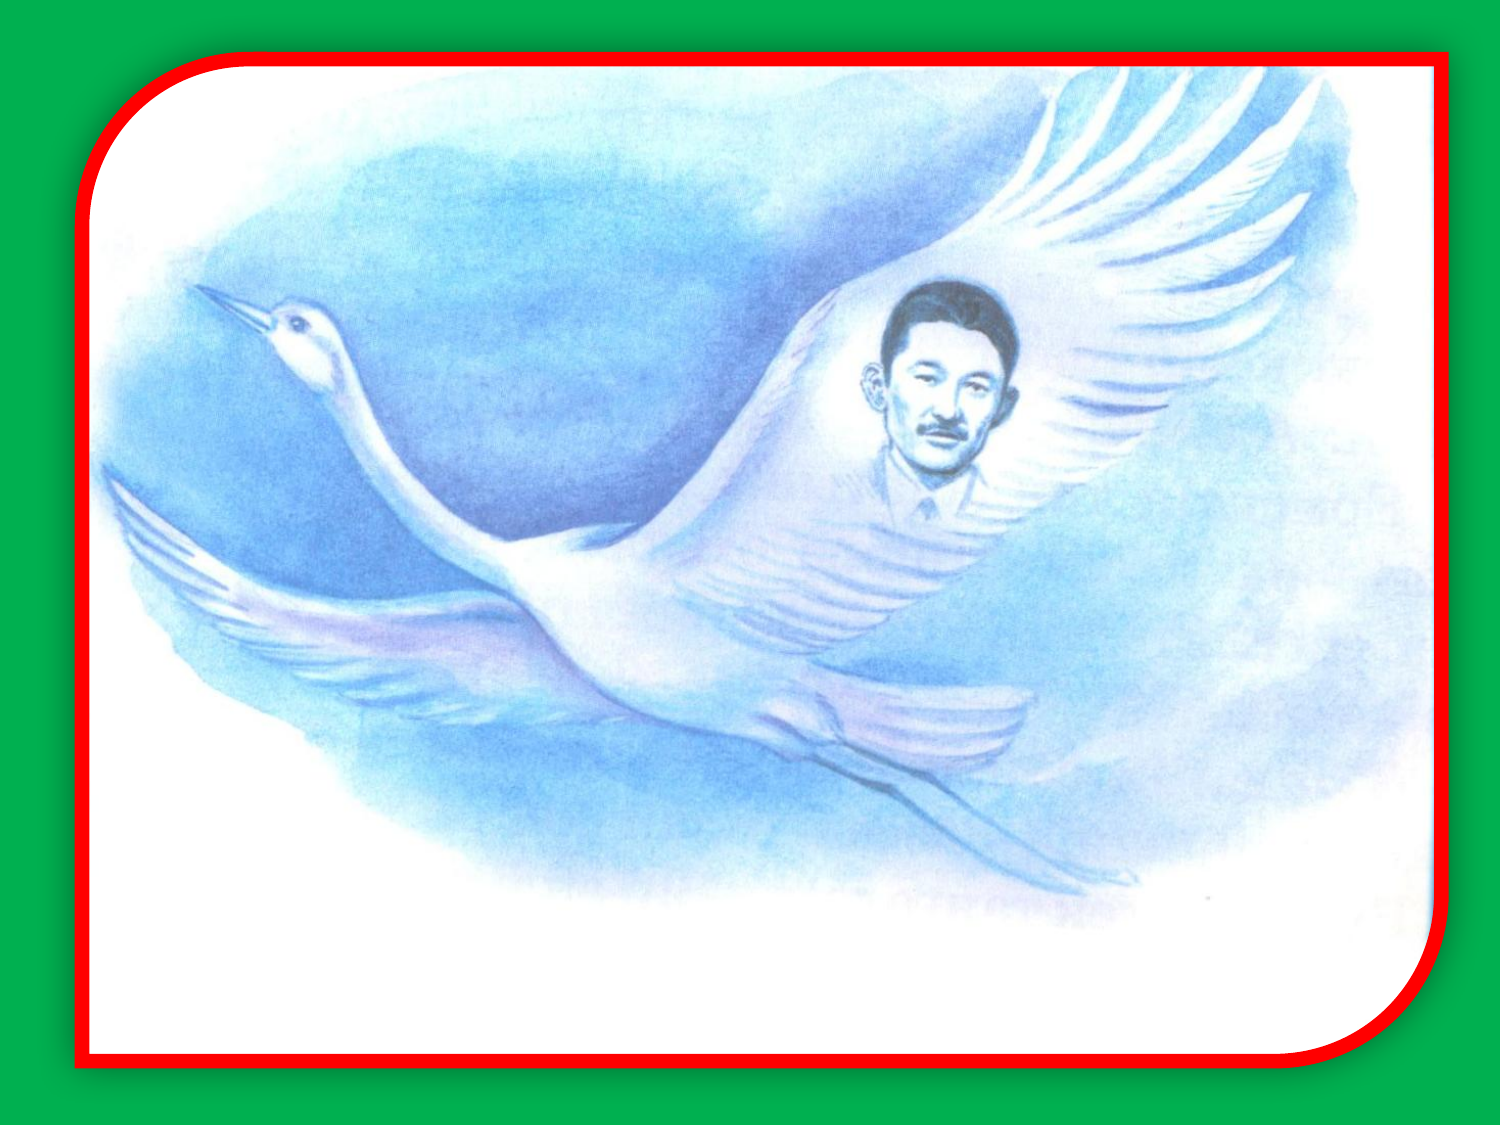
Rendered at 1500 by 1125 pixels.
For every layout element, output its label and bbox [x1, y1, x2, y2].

picture [81, 58, 1442, 1062]
